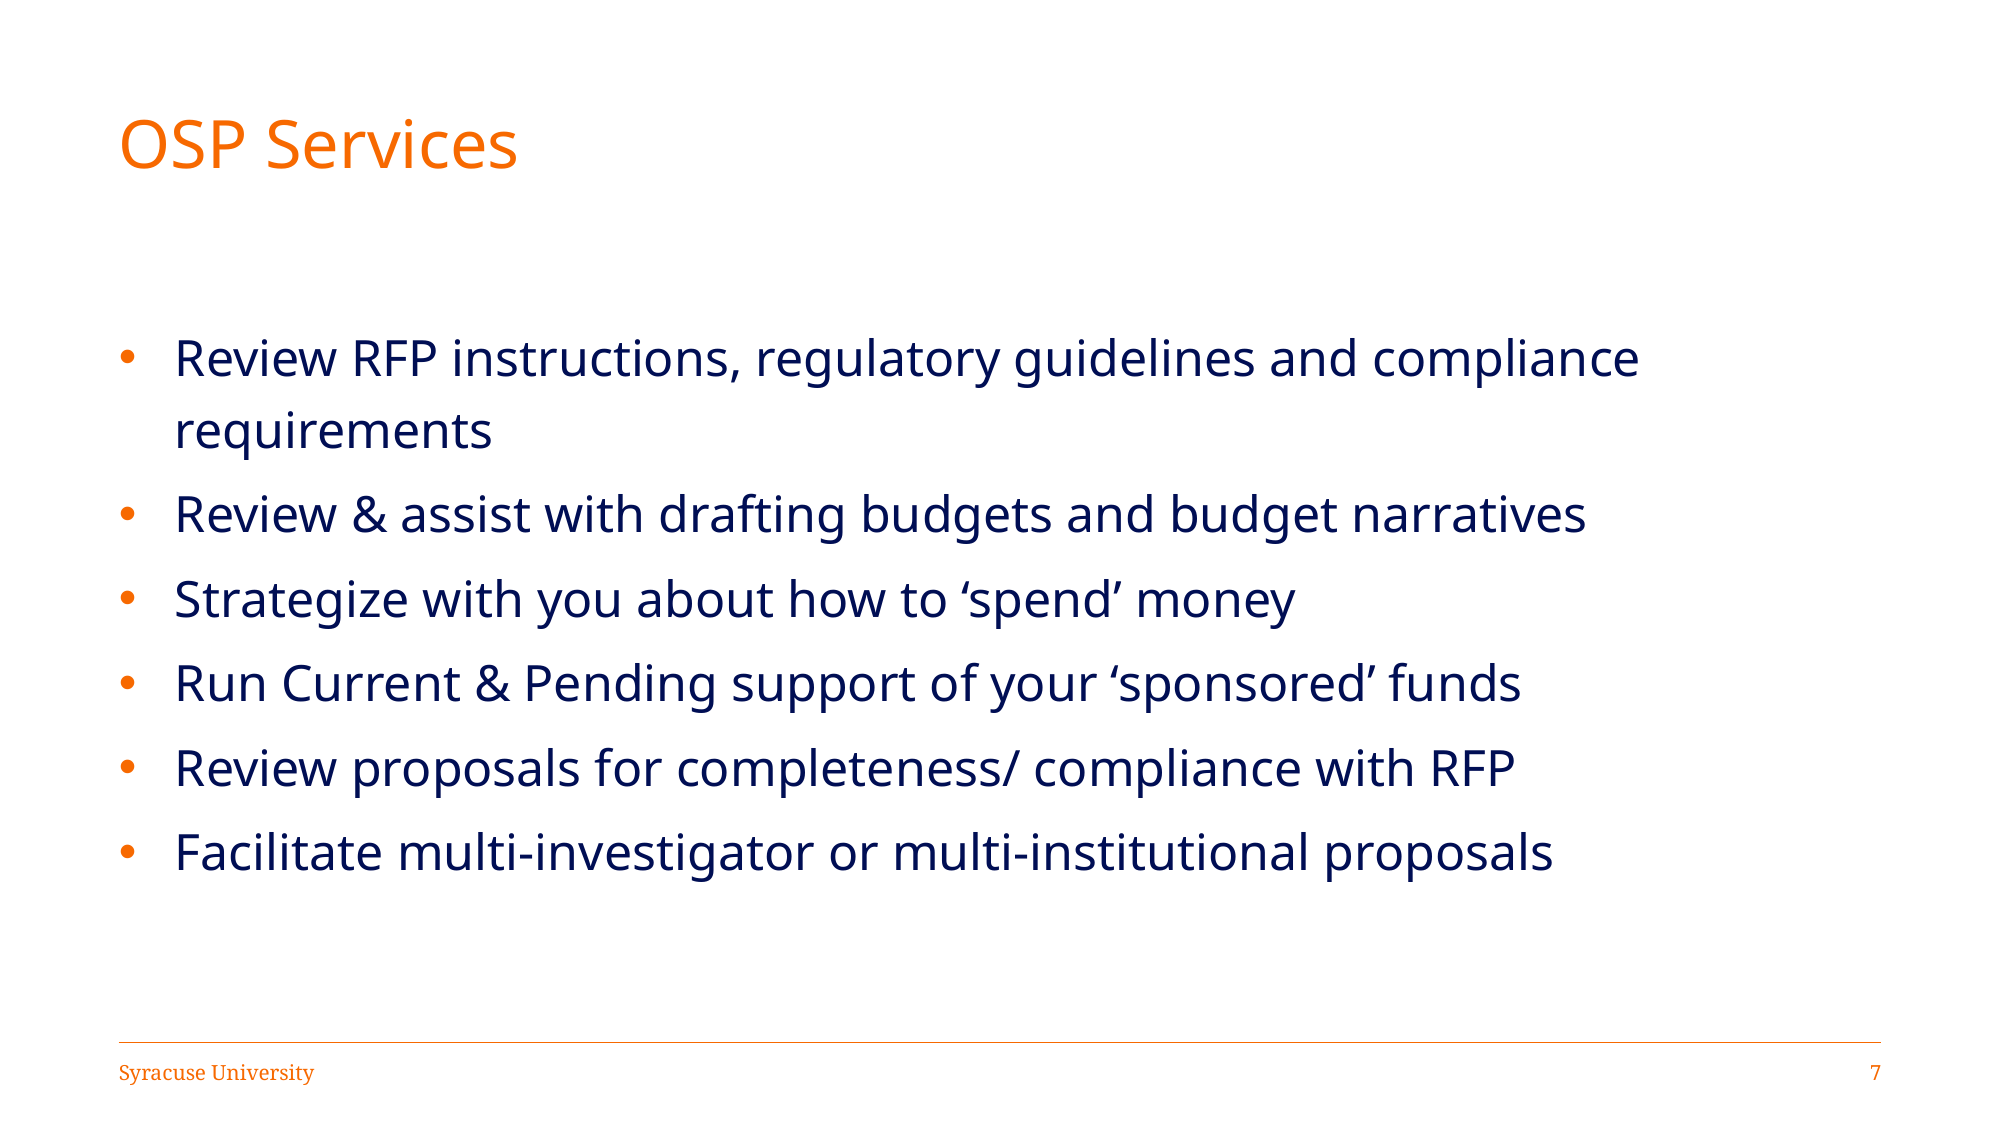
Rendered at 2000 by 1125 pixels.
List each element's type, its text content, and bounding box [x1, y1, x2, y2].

title OSP Services [118, 110, 1882, 173]
list Review RFP instructions, regulatory guidelines and compliance requirements Review & assist with drafting budgets and budget narratives Strategize with you about how to ‘spend’ money Run Current & Pending support of your ‘sponsored’ funds Review proposals for completeness/ compliance with RFP Facilitate multi-investigator or multi-institutional proposals [118, 314, 1882, 982]
